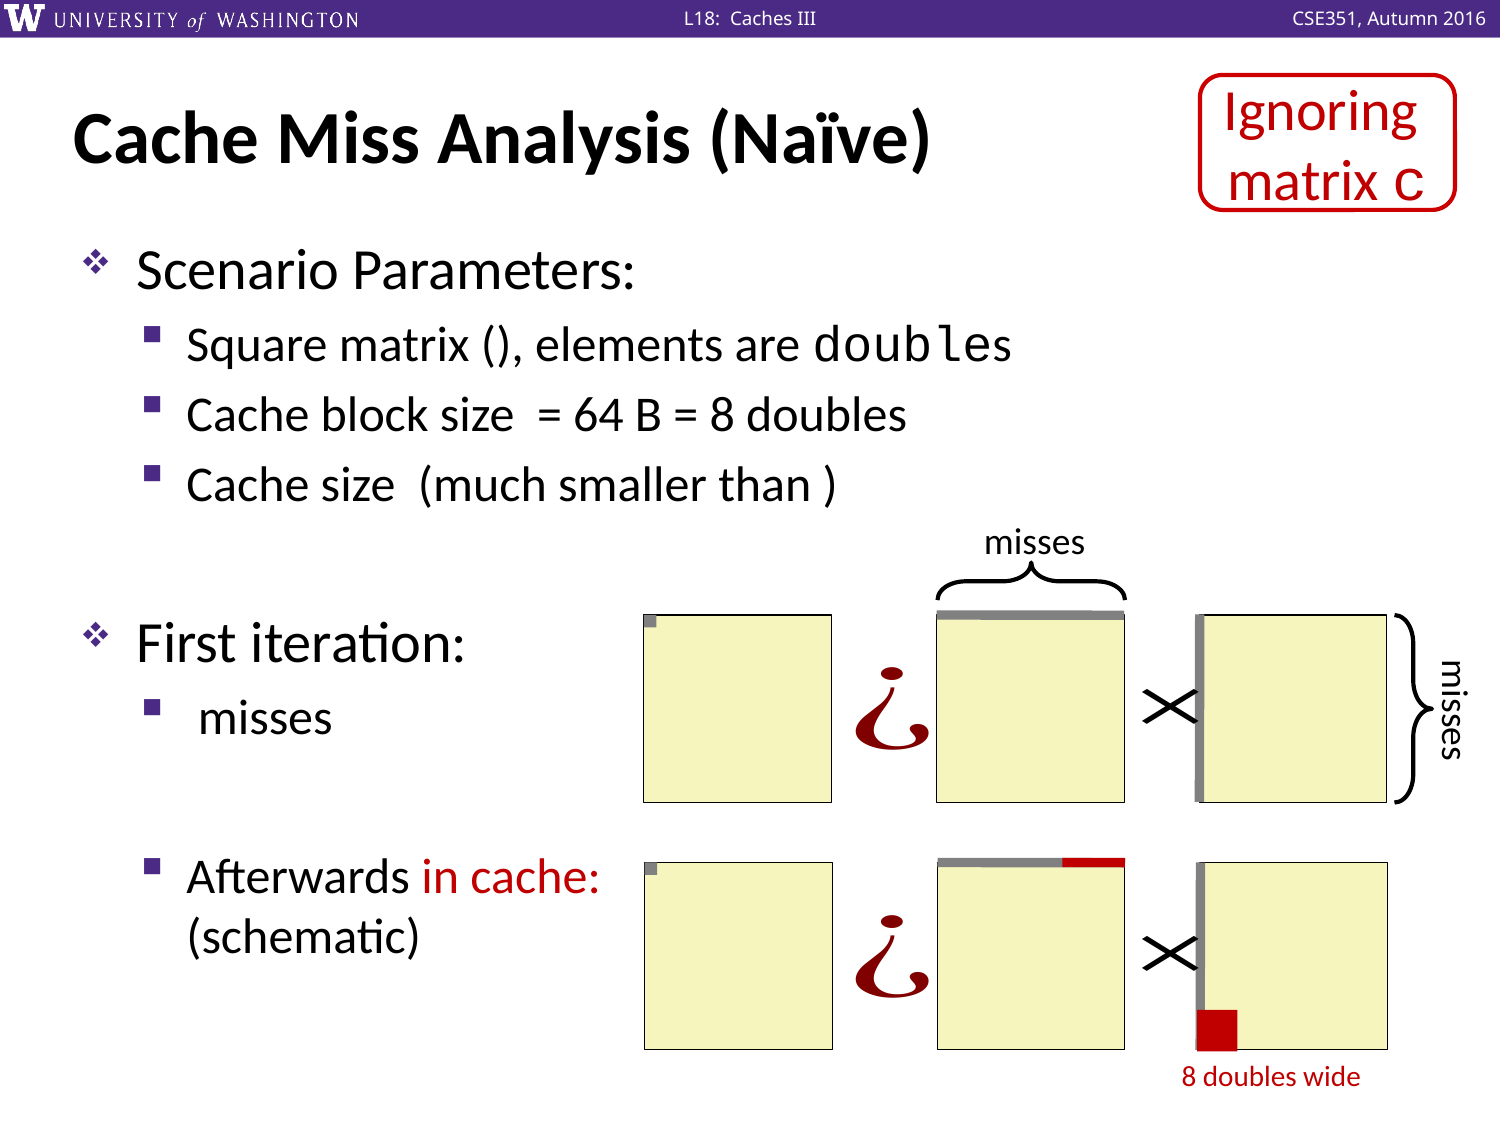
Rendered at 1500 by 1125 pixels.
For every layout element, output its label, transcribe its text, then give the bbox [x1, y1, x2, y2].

text_box [1205, 862, 1388, 1050]
text_box [936, 621, 1125, 803]
text_box [1197, 1009, 1238, 1049]
picture [4, 4, 358, 32]
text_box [1394, 614, 1488, 803]
text_box 8 doubles wide [1166, 1049, 1376, 1100]
title Cache Miss Analysis (Naïve) [58, 71, 1438, 197]
text_box [1199, 615, 1387, 803]
text_box Ignoring matrix c [1199, 74, 1455, 210]
text_box [644, 862, 833, 1050]
text_box [644, 862, 658, 875]
text_box [937, 869, 1125, 1050]
text_box [643, 614, 657, 628]
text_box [936, 509, 1126, 601]
text_box [643, 615, 832, 803]
